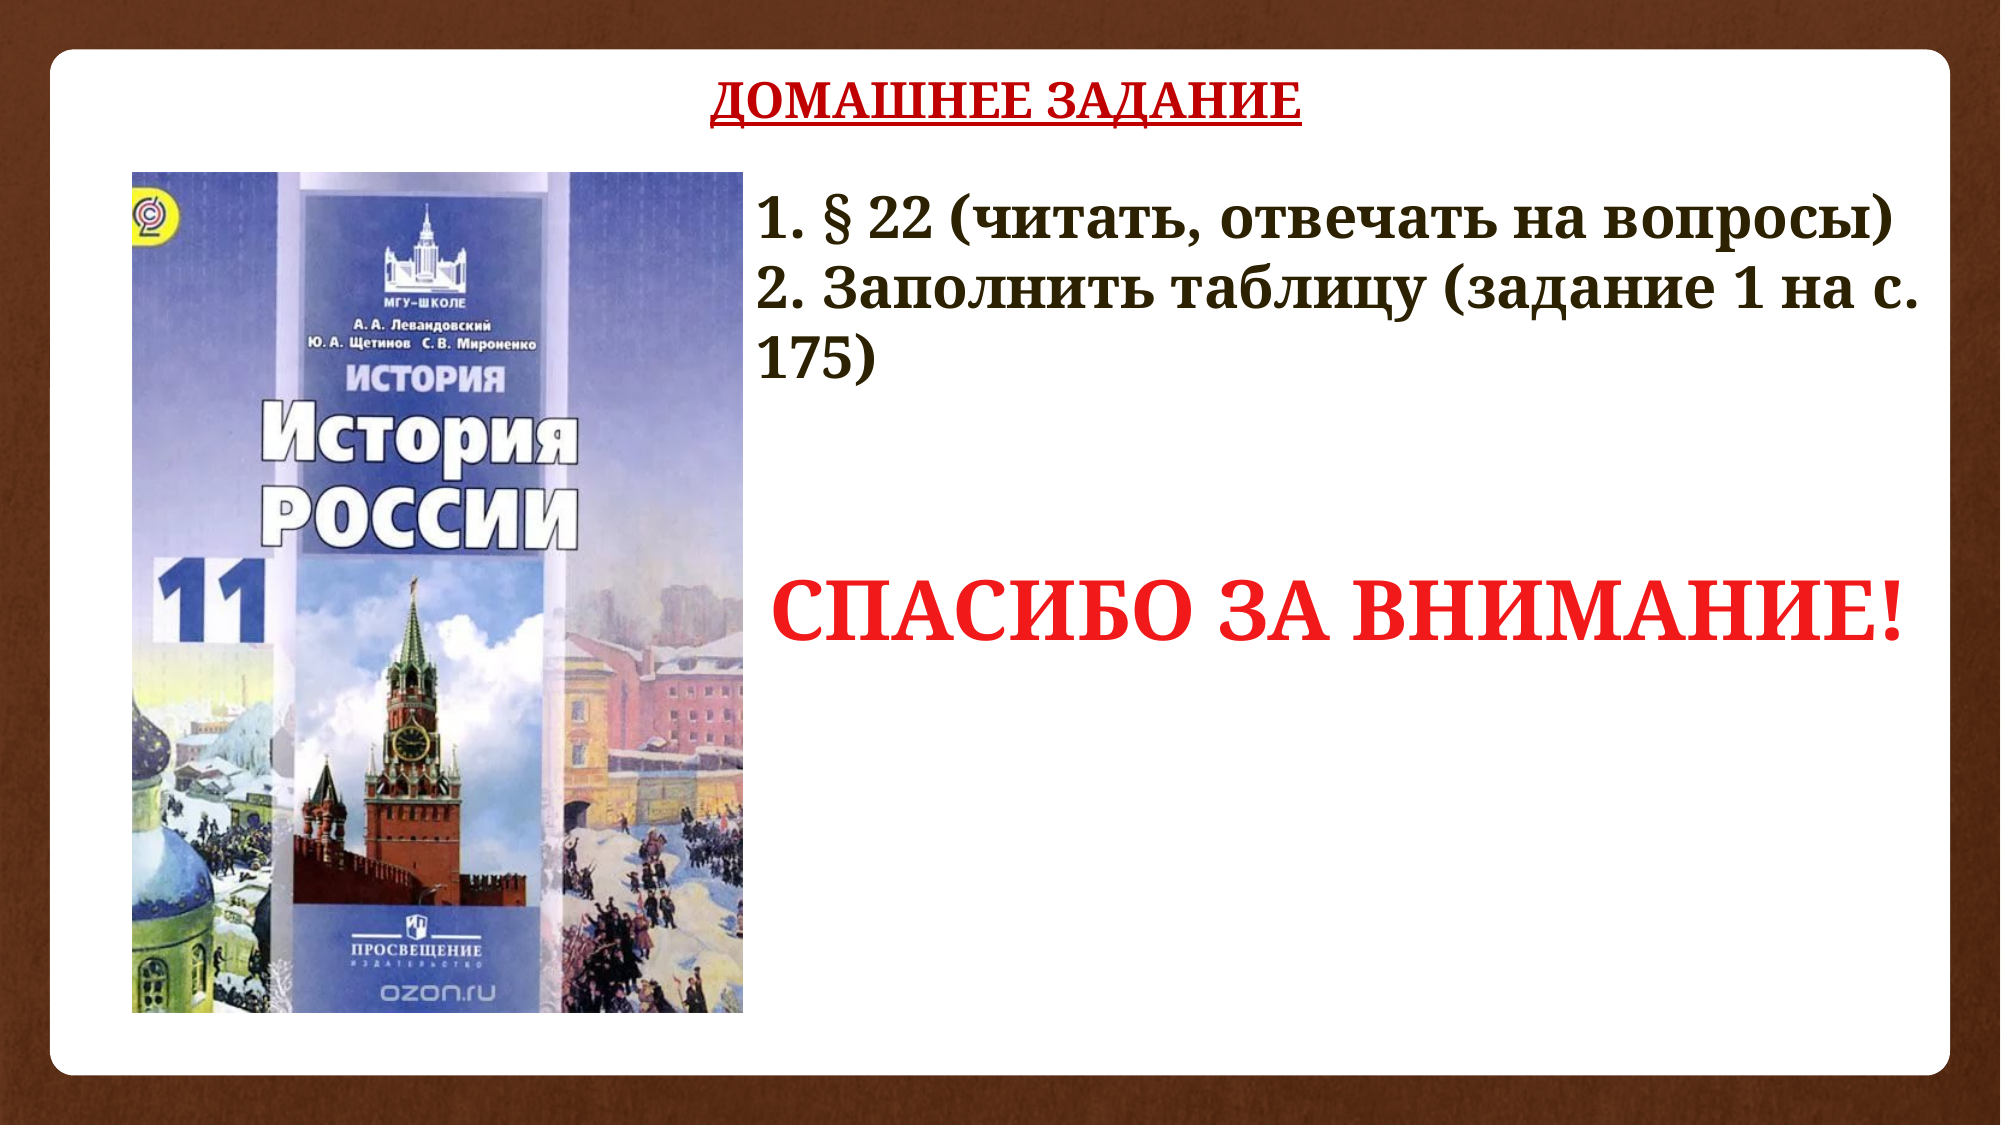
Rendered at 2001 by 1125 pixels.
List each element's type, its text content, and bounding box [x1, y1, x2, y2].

text_box 1. § 22 (читать, отвечать на вопросы) 2. Заполнить таблицу (задание 1 на с. 175) [743, 172, 1937, 398]
picture [132, 172, 743, 1013]
text_box СПАСИБО ЗА ВНИМАНИЕ! [743, 549, 1937, 665]
text_box ДОМАШНЕЕ ЗАДАНИЕ [345, 31, 1668, 136]
